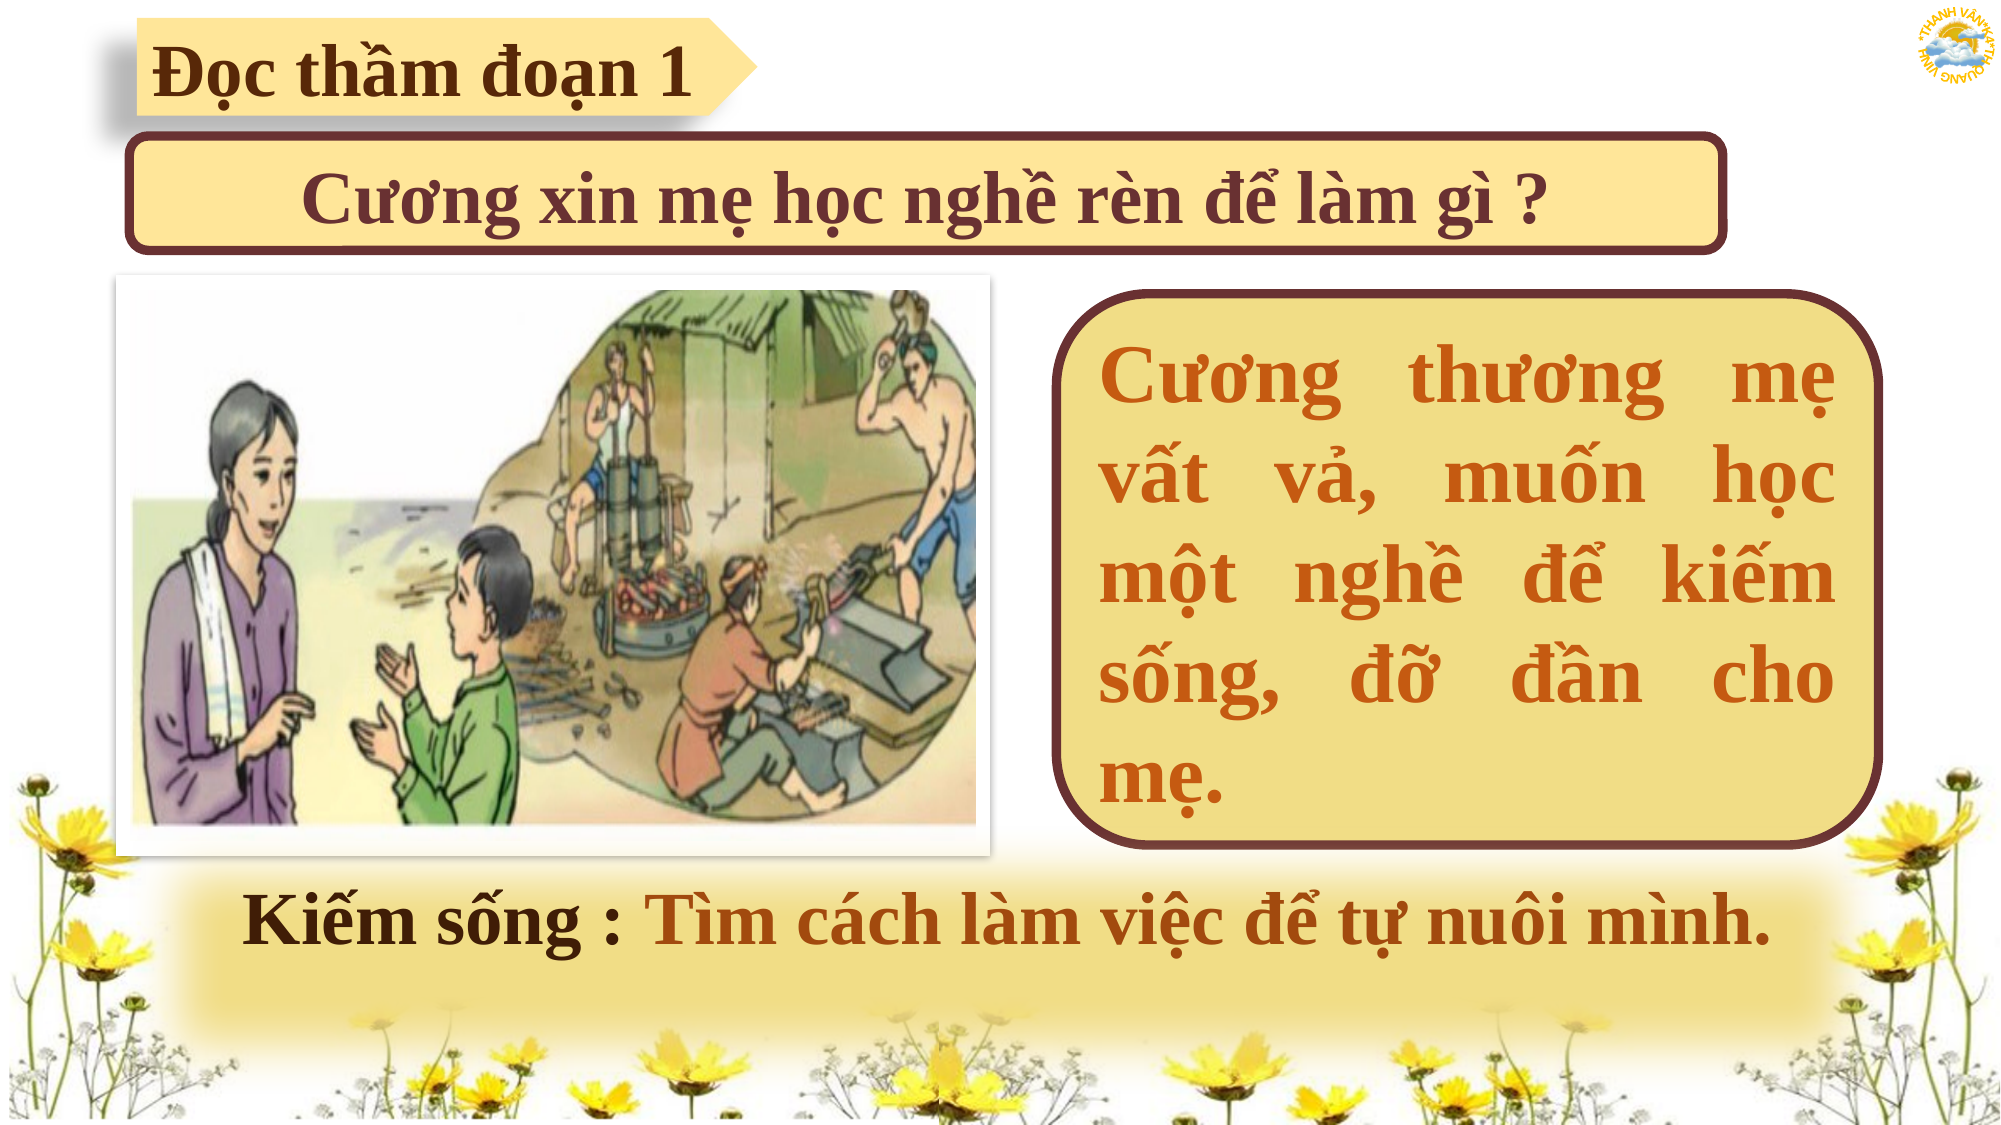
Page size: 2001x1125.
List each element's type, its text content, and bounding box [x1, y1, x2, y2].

text_box Kiếm sống : Tìm cách làm việc để tự nuôi mình. [209, 906, 1809, 1015]
text_box Cương thương mẹ vất vả, muốn học một nghề để kiếm sống, đỡ đần cho mẹ. [1055, 292, 1880, 847]
picture [0, 0, 2001, 1125]
text_box Cương xin mẹ học nghề rèn để làm gì ? [128, 134, 1724, 252]
text_box Đọc thầm đoạn 1 [135, 16, 760, 117]
